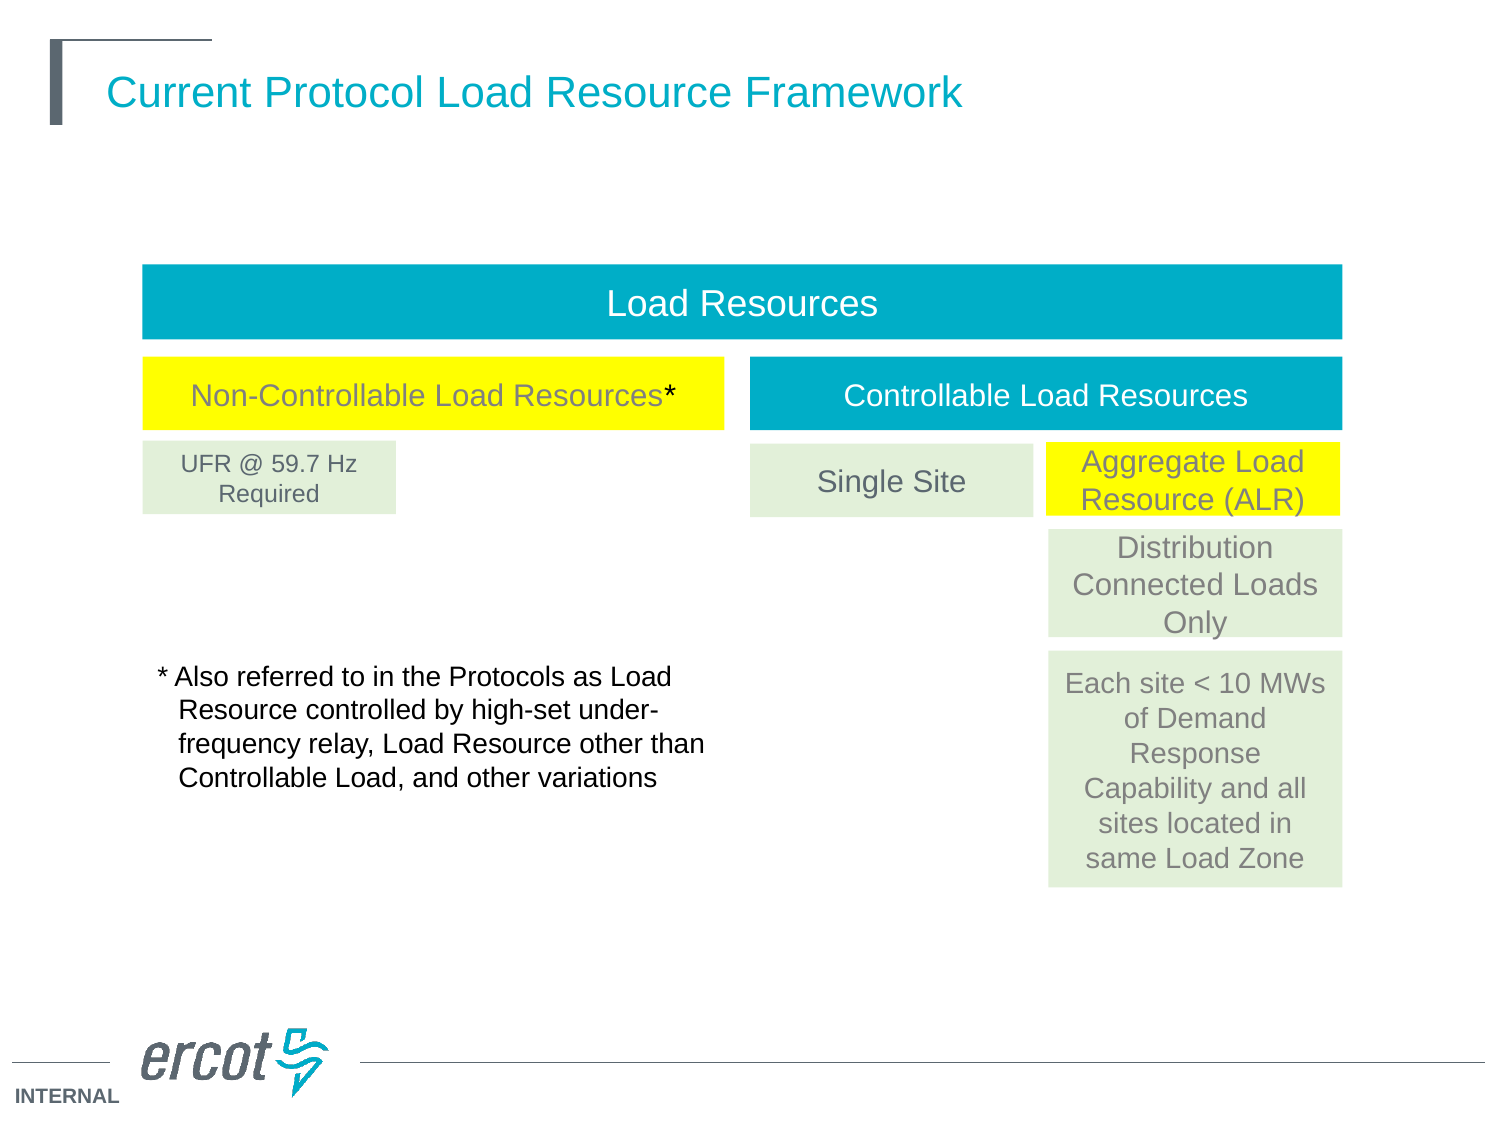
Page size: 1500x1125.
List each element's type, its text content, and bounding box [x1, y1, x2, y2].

text_box Each site < 10 MWs of Demand Response Capability and all sites located in same Load Zone [1046, 649, 1344, 890]
text_box Aggregate Load Resource (ALR) [1044, 440, 1342, 518]
text_box Non-Controllable Load Resources* [140, 355, 727, 432]
text_box Controllable Load Resources [748, 355, 1345, 432]
text_box Load Resources [140, 262, 1344, 341]
text_box UFR @ 59.7 Hz Required [140, 439, 398, 516]
text_box Distribution Connected Loads Only [1046, 527, 1344, 639]
text_box Single Site [748, 442, 1036, 519]
text_box * Also referred to in the Protocols as Load Resource controlled by high-set under-frequency relay, Load Resource other than Controllable Load, and other variations [142, 650, 725, 801]
text_box Current Protocol Load Resource Framework [91, 56, 979, 124]
picture [137, 1024, 332, 1100]
